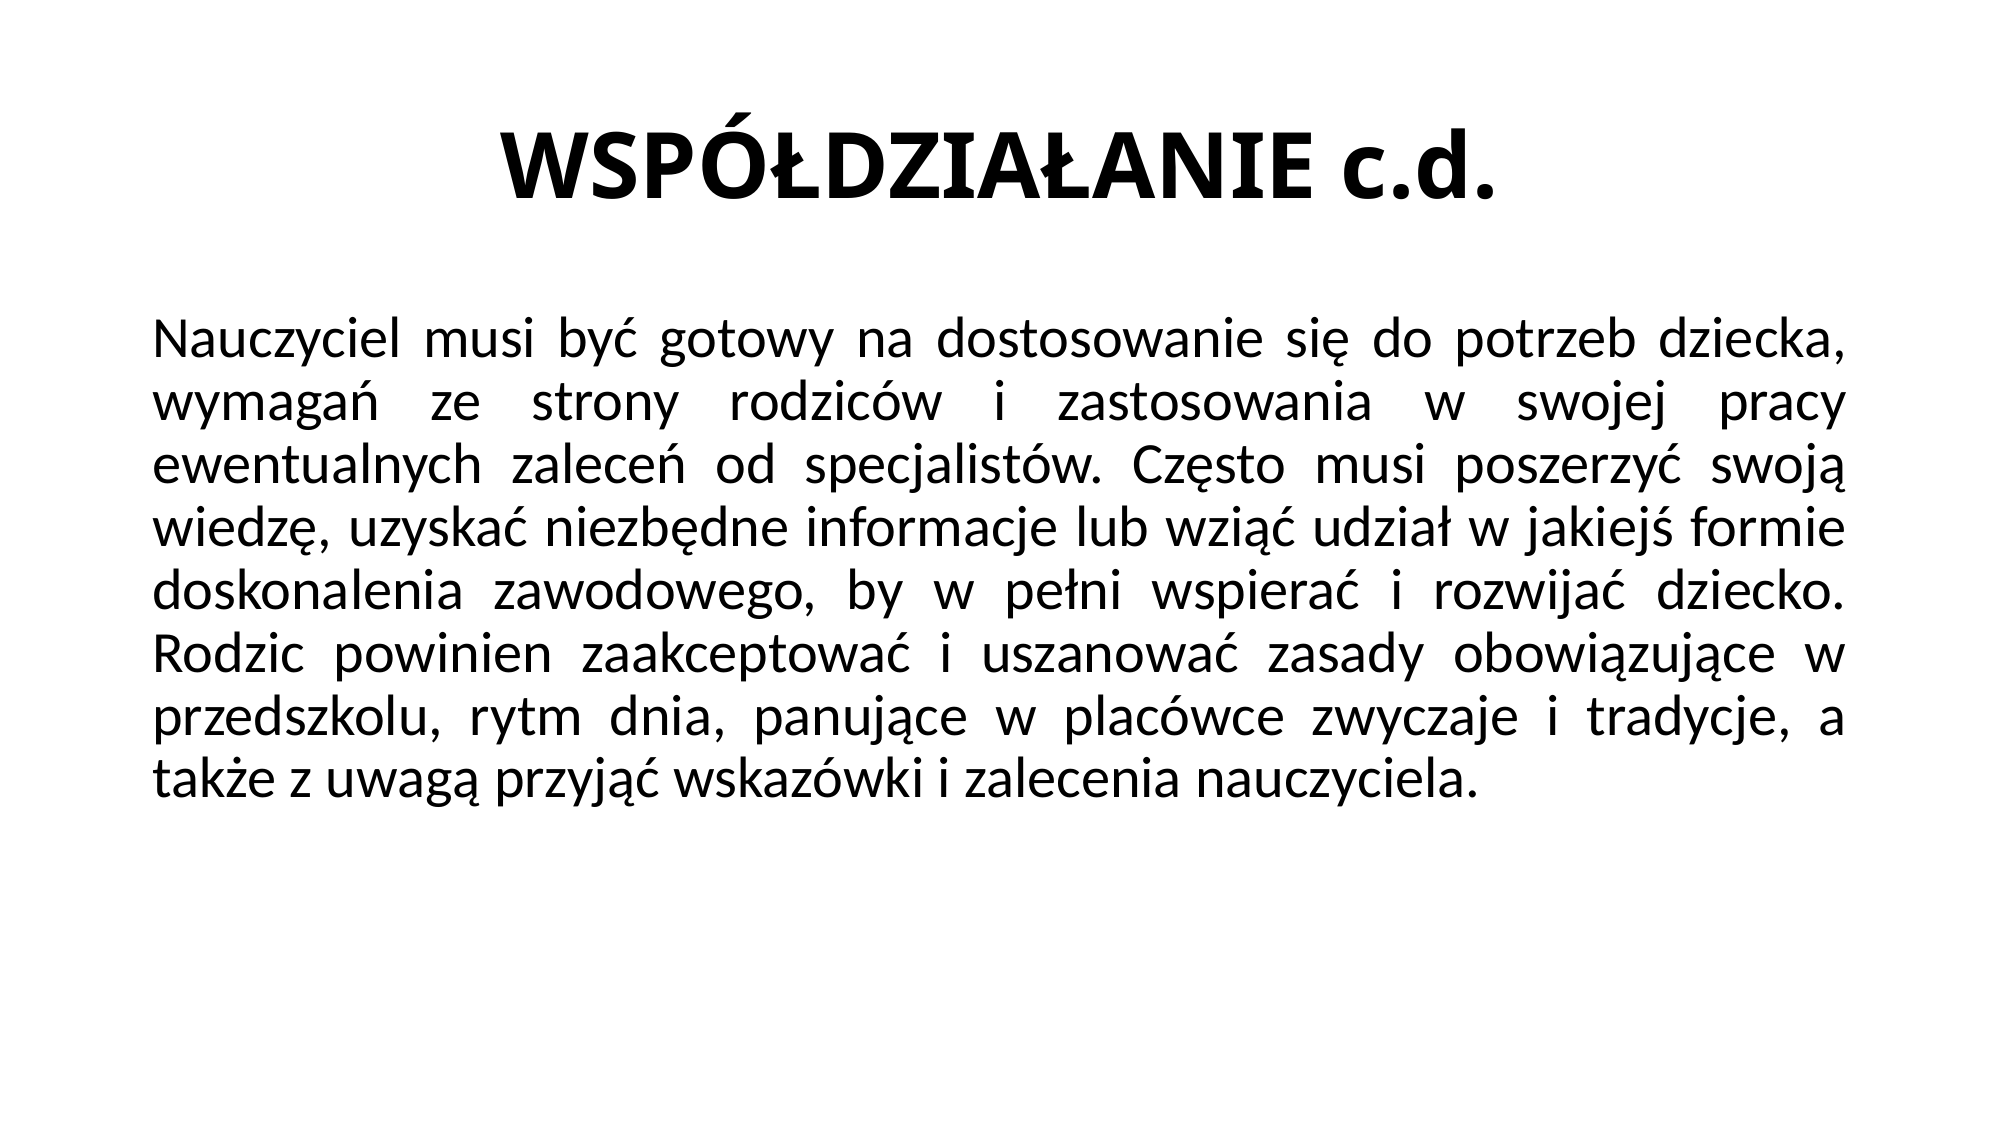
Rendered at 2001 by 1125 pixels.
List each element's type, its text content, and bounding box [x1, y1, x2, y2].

title WSPÓŁDZIAŁANIE c.d. [137, 59, 1863, 278]
list Nauczyciel musi być gotowy na dostosowanie się do potrzeb dziecka, wymagań ze strony rodziców i zastosowania w swojej pracy ewentualnych zaleceń od specjalistów. Często musi poszerzyć swoją wiedzę, uzyskać niezbędne informacje lub wziąć udział w jakiejś formie doskonalenia zawodowego, by w pełni wspierać i rozwijać dziecko. Rodzic powinien zaakceptować i uszanować zasady obowiązujące w przedszkolu, rytm dnia, panujące w placówce zwyczaje i tradycje, a także z uwagą przyjąć wskazówki i zalecenia nauczyciela. [137, 299, 1863, 1014]
